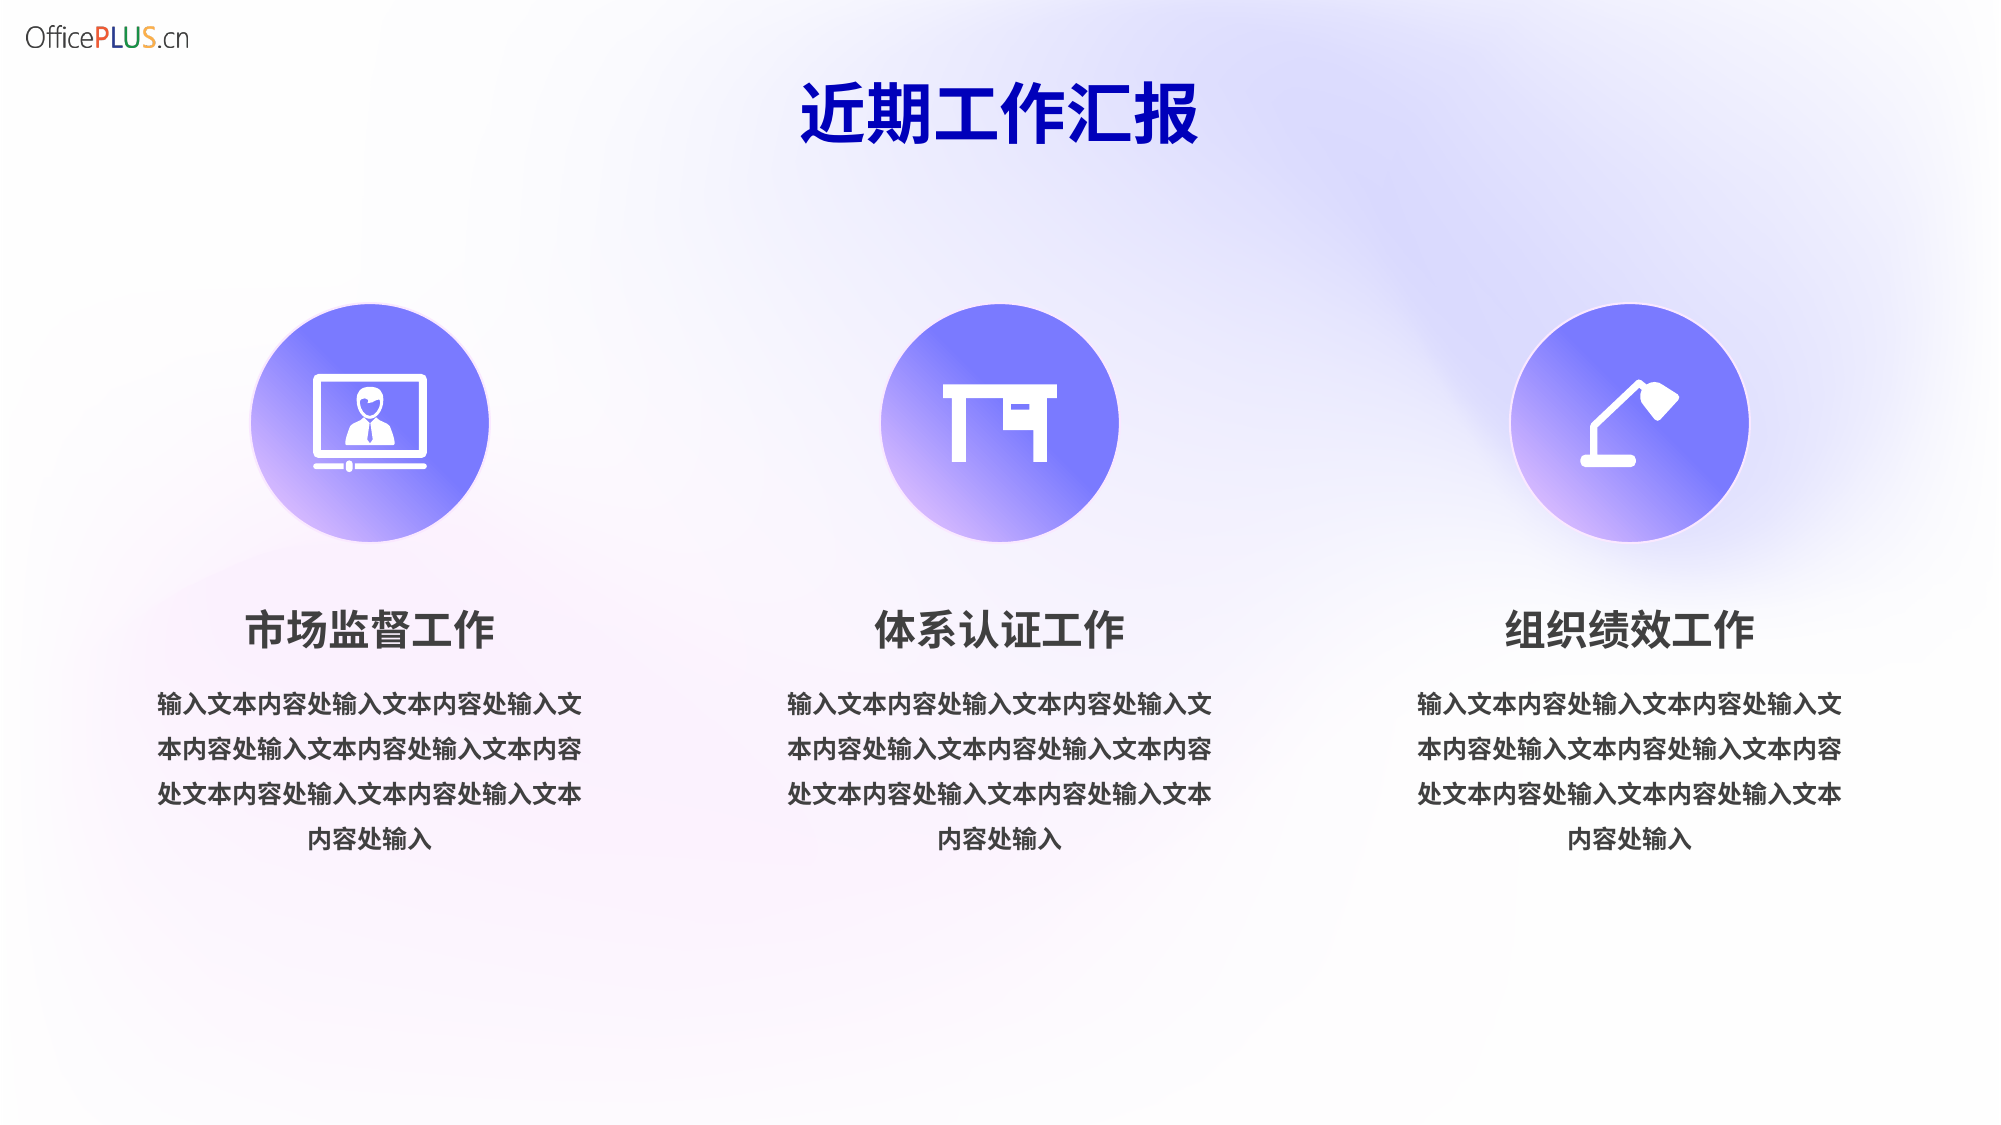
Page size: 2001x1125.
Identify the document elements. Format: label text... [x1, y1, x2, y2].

text_box 近期工作汇报 [668, 64, 1332, 207]
text_box 体系认证工作 [880, 596, 1120, 666]
text_box [248, 302, 491, 545]
text_box 输入文本内容处输入文本内容处输入文本内容处输入文本内容处输入文本内容处文本内容处输入文本内容处输入文本内容处输入 [1390, 666, 1870, 958]
text_box [942, 383, 1058, 463]
text_box 市场监督工作 [250, 596, 490, 666]
text_box 输入文本内容处输入文本内容处输入文本内容处输入文本内容处输入文本内容处文本内容处输入文本内容处输入文本内容处输入 [130, 666, 610, 958]
text_box [312, 372, 428, 474]
text_box [1508, 302, 1751, 545]
text_box [1579, 378, 1681, 469]
text_box [878, 302, 1121, 545]
picture [0, 0, 1999, 1125]
text_box 组织绩效工作 [1510, 596, 1750, 666]
text_box 输入文本内容处输入文本内容处输入文本内容处输入文本内容处输入文本内容处文本内容处输入文本内容处输入文本内容处输入 [760, 666, 1240, 958]
